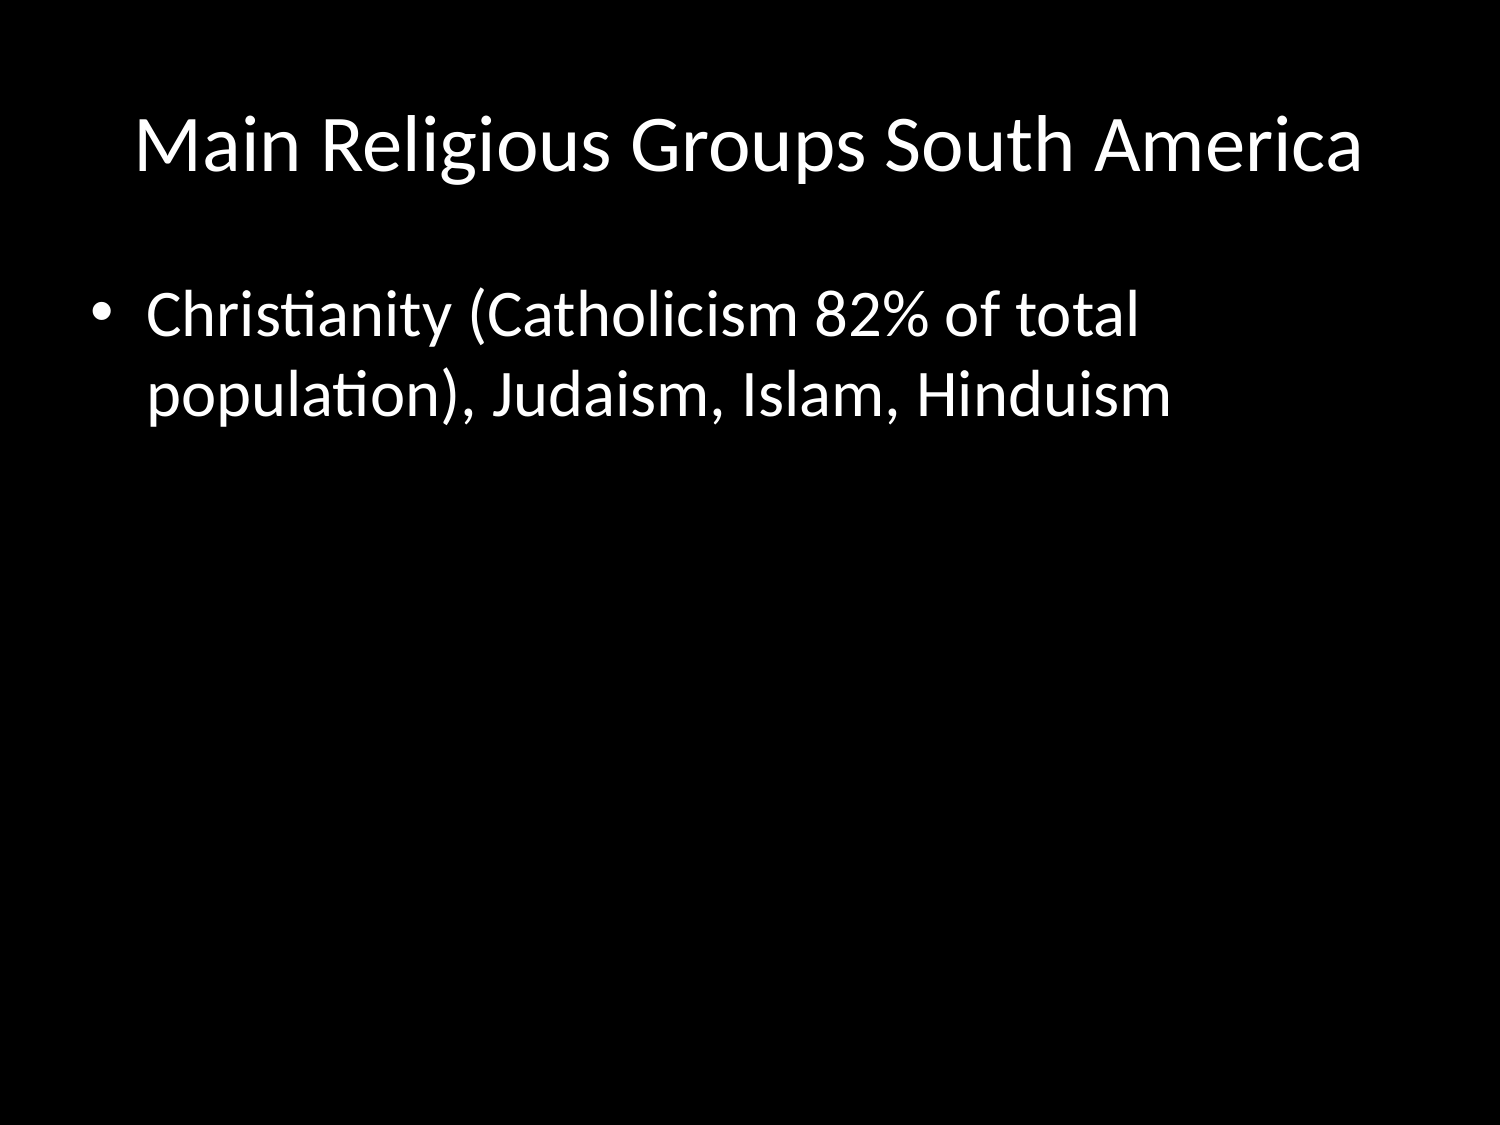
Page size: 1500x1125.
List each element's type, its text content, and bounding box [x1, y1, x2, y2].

list Christianity (Catholicism 82% of total population), Judaism, Islam, Hinduism [75, 262, 1425, 1005]
title Main Religious Groups South America [75, 45, 1425, 233]
